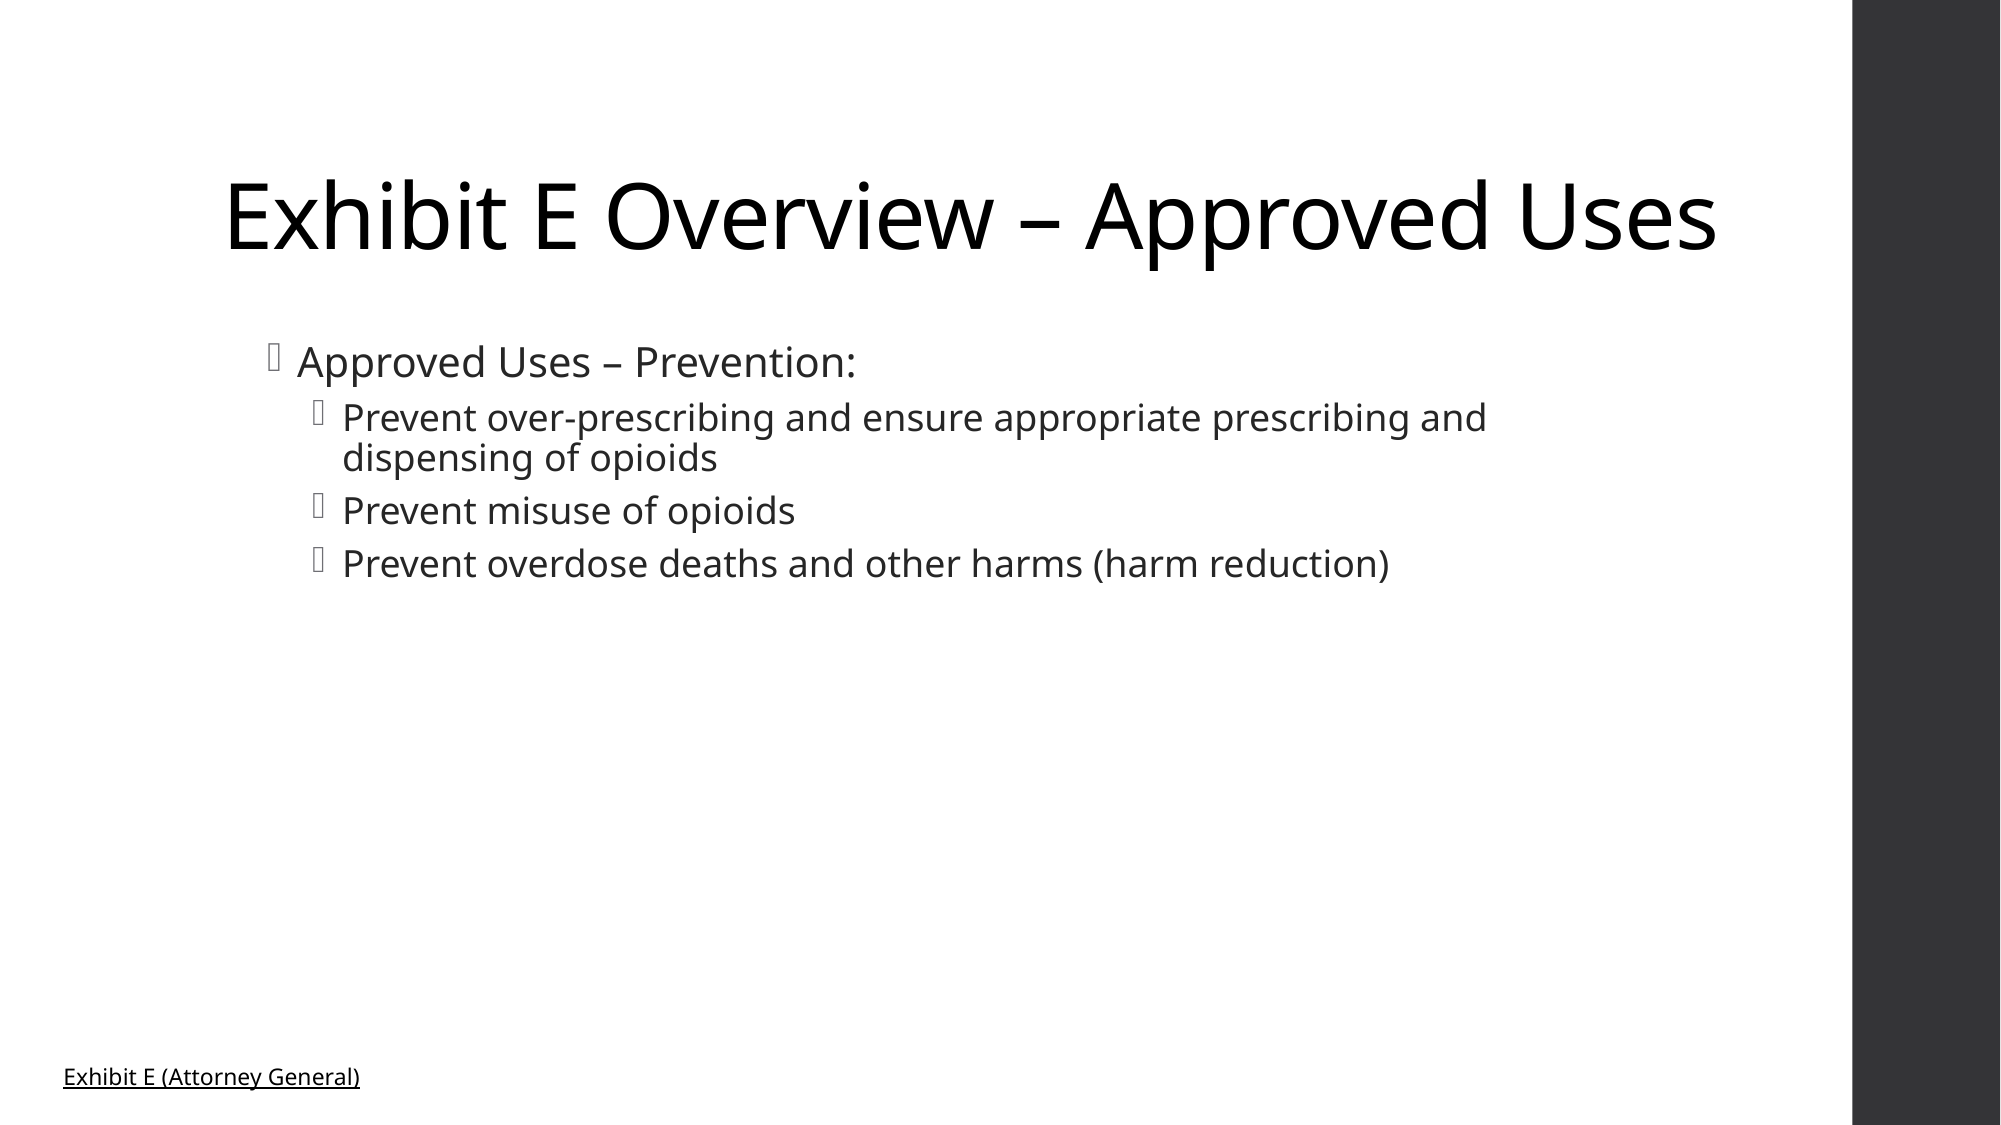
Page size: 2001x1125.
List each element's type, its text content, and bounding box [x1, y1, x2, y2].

title Exhibit E Overview – Approved Uses [206, 60, 1797, 278]
list Approved Uses – Prevention: Prevent over-prescribing and ensure appropriate prescribing and dispensing of opioids Prevent misuse of opioids Prevent overdose deaths and other harms (harm reduction) [206, 333, 1617, 1048]
text_box Exhibit E (Attorney General) [48, 1054, 956, 1101]
